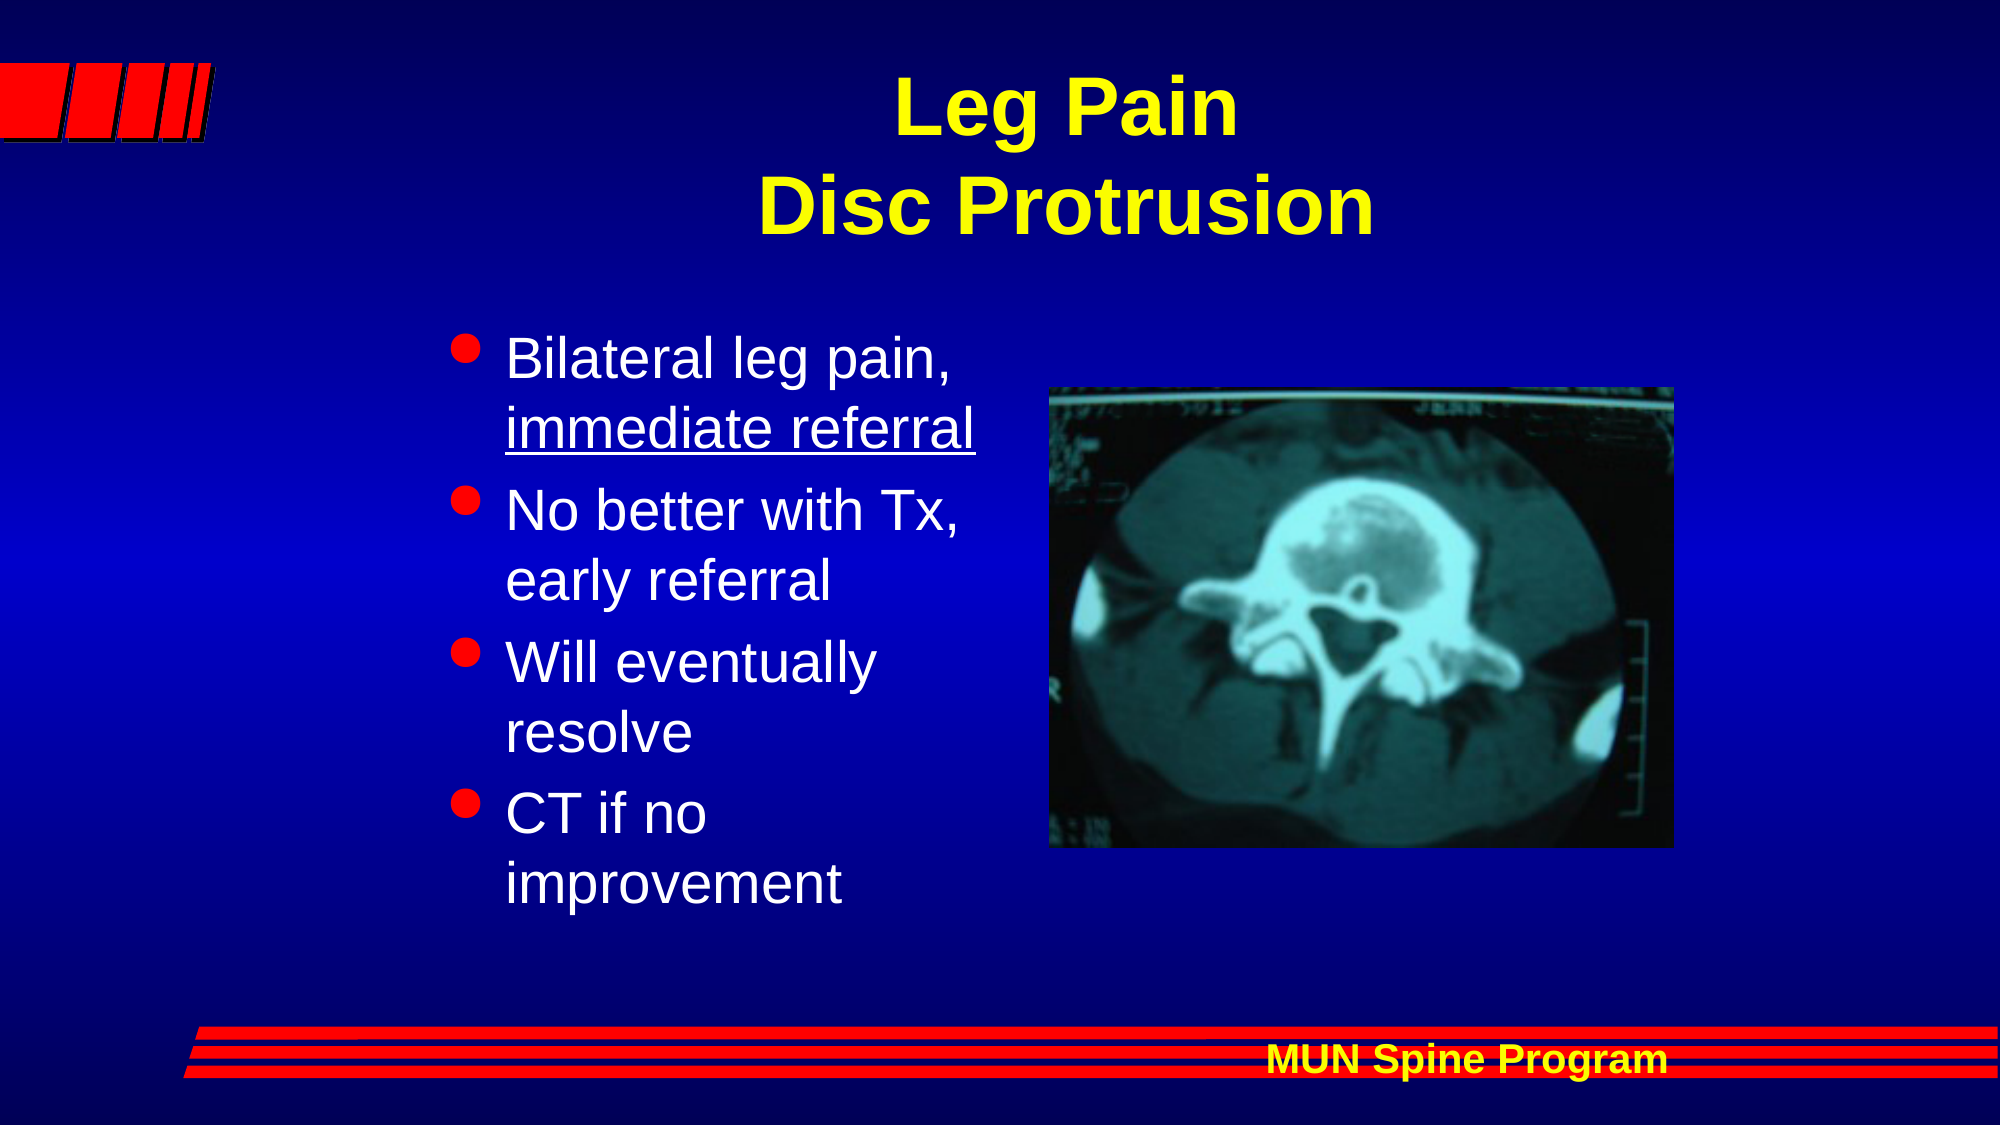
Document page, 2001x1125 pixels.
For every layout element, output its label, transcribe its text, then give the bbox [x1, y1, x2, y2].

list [1049, 387, 1674, 848]
title Leg Pain Disc Protrusion [216, 44, 1918, 238]
list Bilateral leg pain, immediate referral No better with Tx, early referral Will eventually resolve CT if no improvement [399, 275, 1025, 961]
